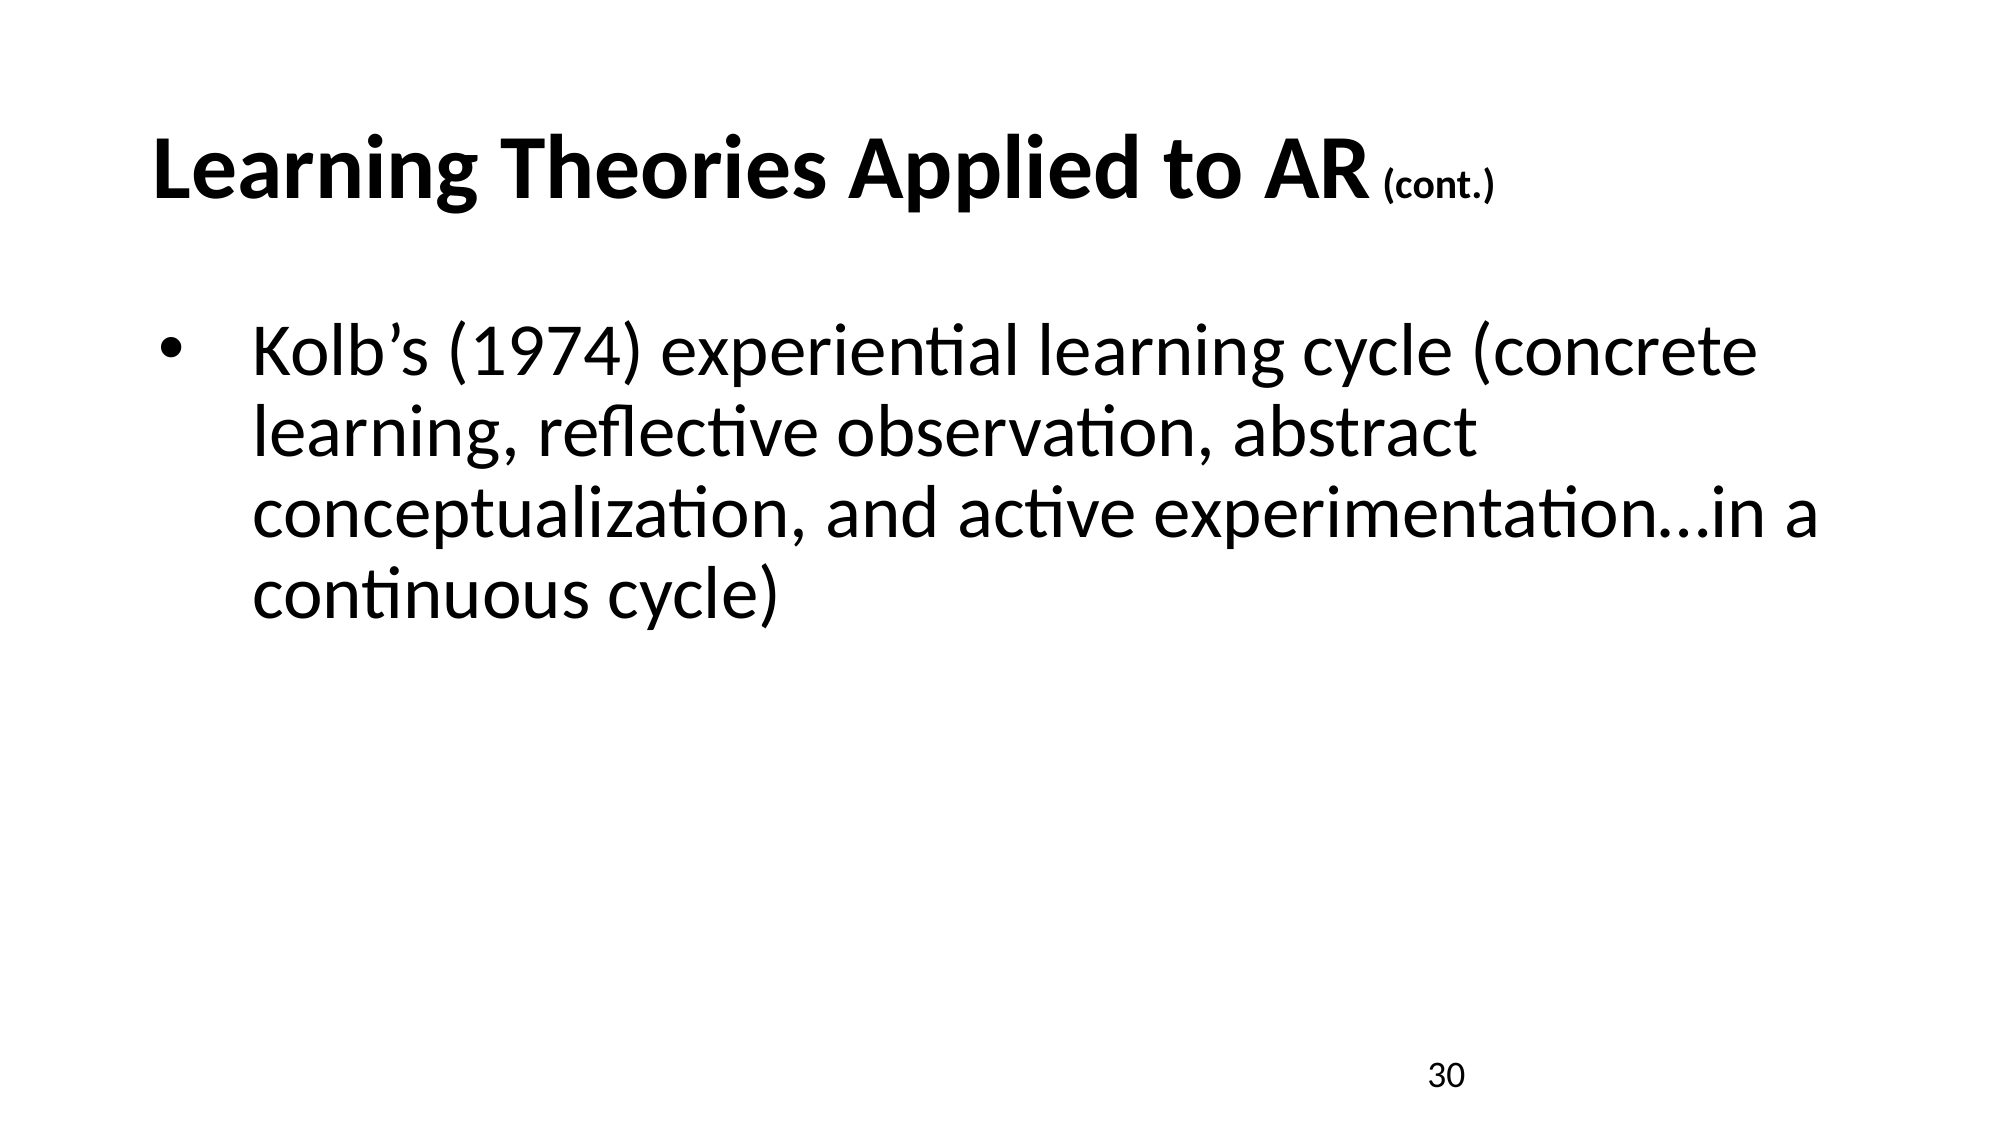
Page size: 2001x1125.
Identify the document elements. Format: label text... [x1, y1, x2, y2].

list Kolb’s (1974) experiential learning cycle (concrete learning, reflective observation, abstract conceptualization, and active experimentation…in a continuous cycle) [143, 303, 1869, 1017]
title Learning Theories Applied to AR (cont.) [137, 59, 1863, 278]
slide_number 30 [1412, 1042, 1863, 1103]
